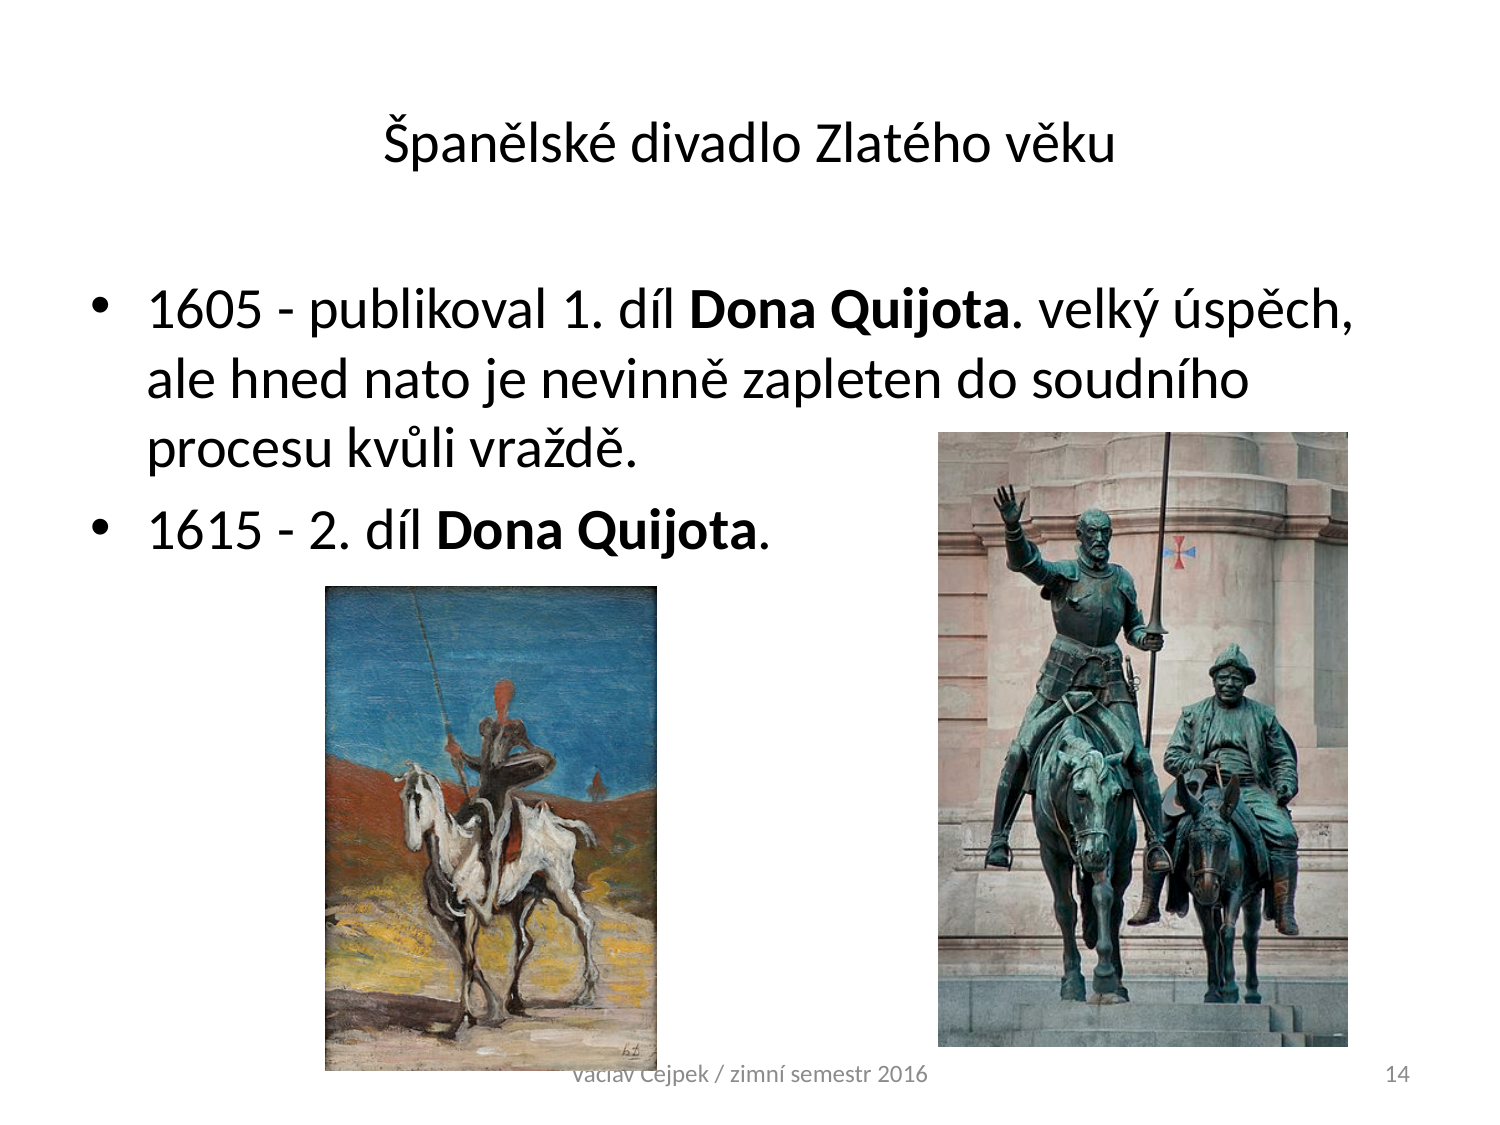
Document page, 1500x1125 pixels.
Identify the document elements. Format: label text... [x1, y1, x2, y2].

picture [938, 432, 1348, 1048]
title Španělské divadlo Zlatého věku [75, 45, 1425, 233]
footer Václav Cejpek / zimní semestr 2016 [512, 1042, 988, 1103]
picture [324, 586, 657, 1072]
list 1605 - publikoval 1. díl Dona Quijota. velký úspěch, ale hned nato je nevinně zapleten do soudního procesu kvůli vraždě. 1615 - 2. díl Dona Quijota. [75, 262, 1425, 1005]
slide_number 14 [1074, 1042, 1425, 1103]
